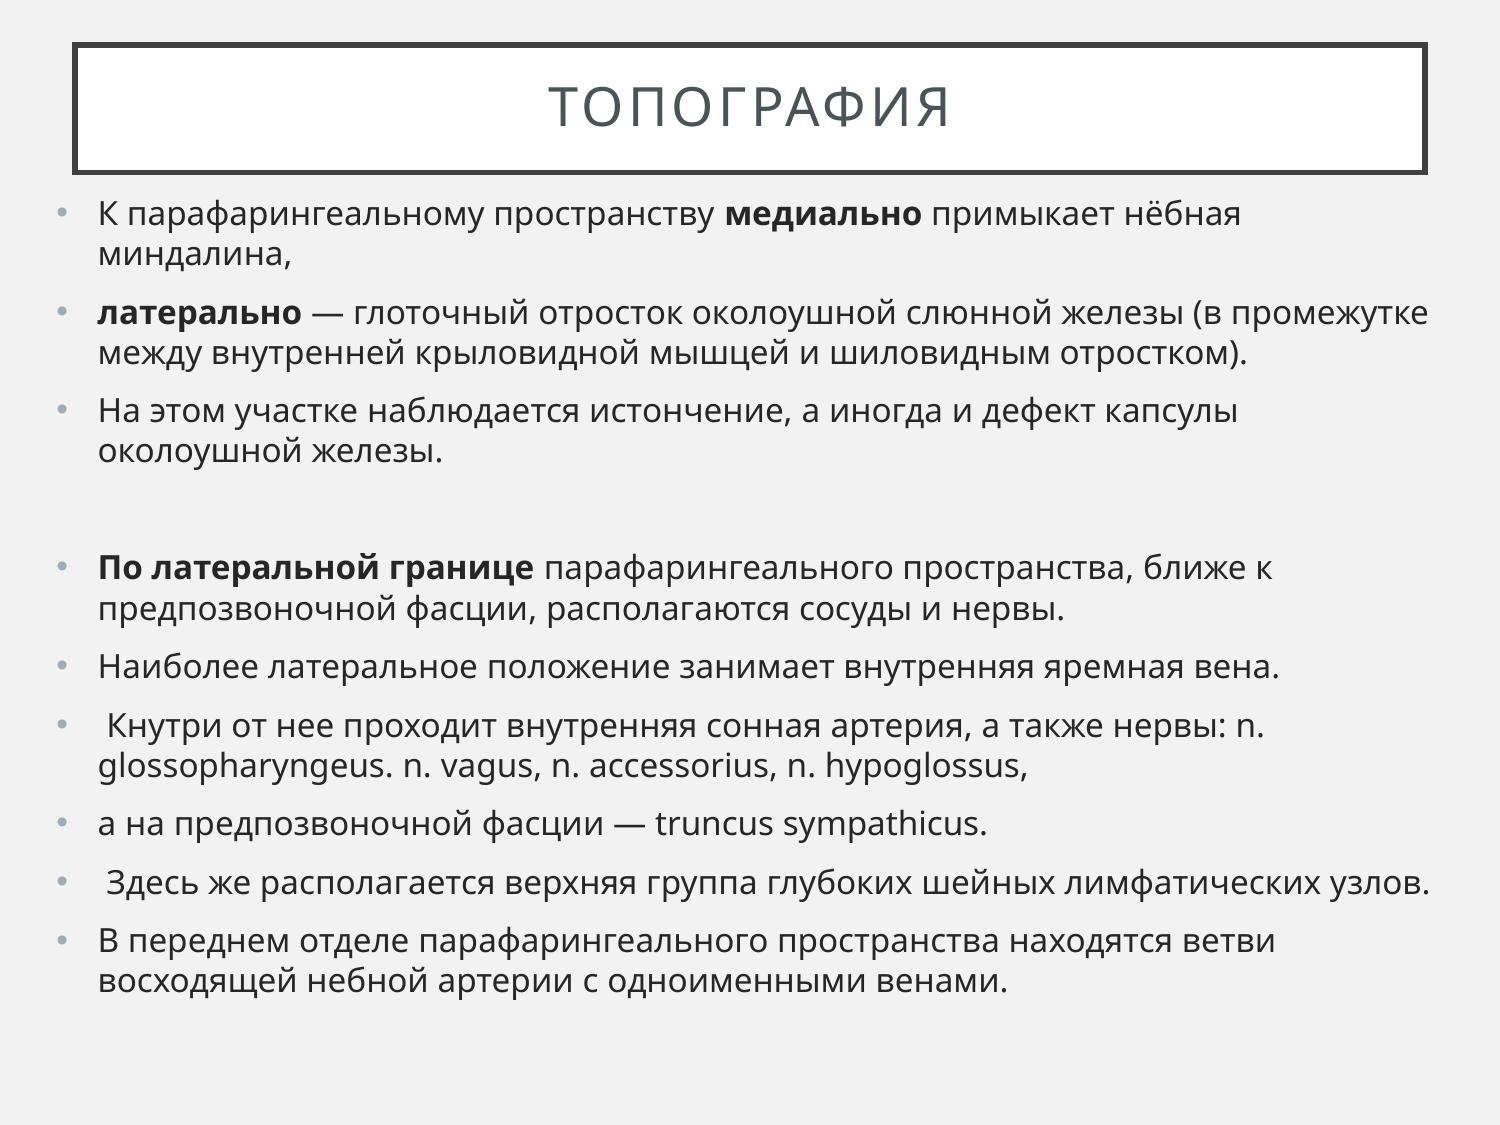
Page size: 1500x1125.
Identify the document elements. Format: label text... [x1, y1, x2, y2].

title топография [72, 42, 1428, 175]
list К парафарингеальному пространству медиально примыкает нёбная миндалина, латерально — глоточный отросток околоушной слюнной железы (в промежутке между внутренней крыловидной мышцей и шиловидным отростком). На этом участке наблюдается истончение, а иногда и дефект капсулы околоушной железы. По латеральной границе парафарингеального пространства, ближе к предпозвоночной фасции, располагаются сосуды и нервы. Наиболее латеральное положение занимает внутренняя яремная вена. Кнутри от нее проходит внутренняя сонная артерия, а также нервы: n. glossopharyngeus. n. vagus, n. accessorius, n. hypoglossus, а на предпозвоночной фасции — truncus sympathicus. Здесь же располагается верхняя группа глубоких шейных лимфатических узлов. В переднем отделе парафарингеального пространства находятся ветви восходящей небной артерии с одноименными венами. [29, 184, 1459, 1094]
